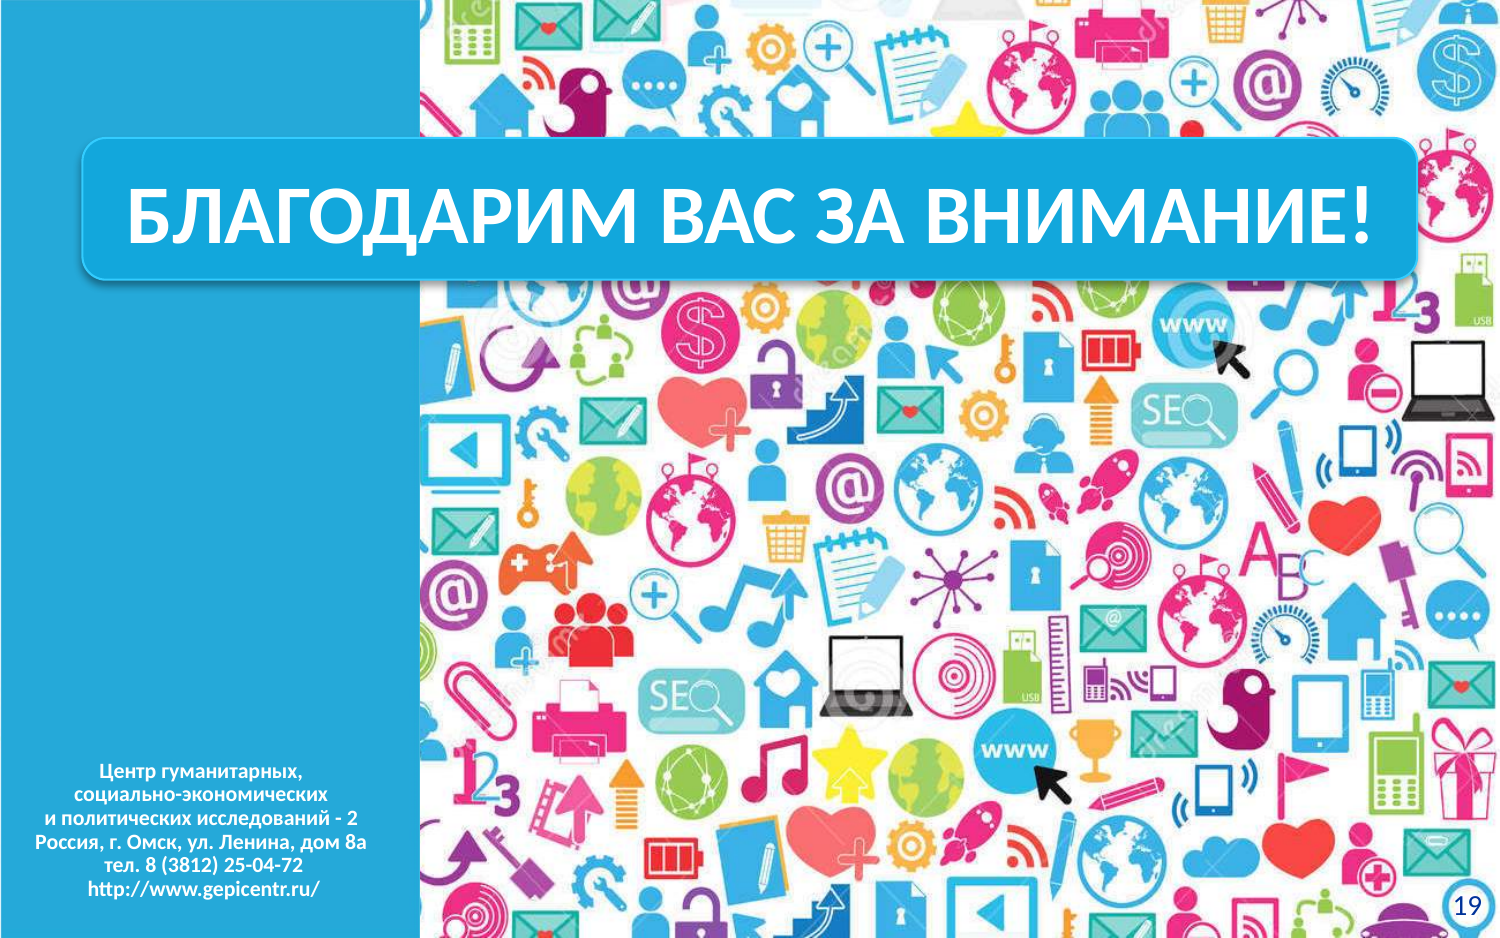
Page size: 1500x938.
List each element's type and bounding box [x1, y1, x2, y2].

text_box [0, 0, 1500, 938]
